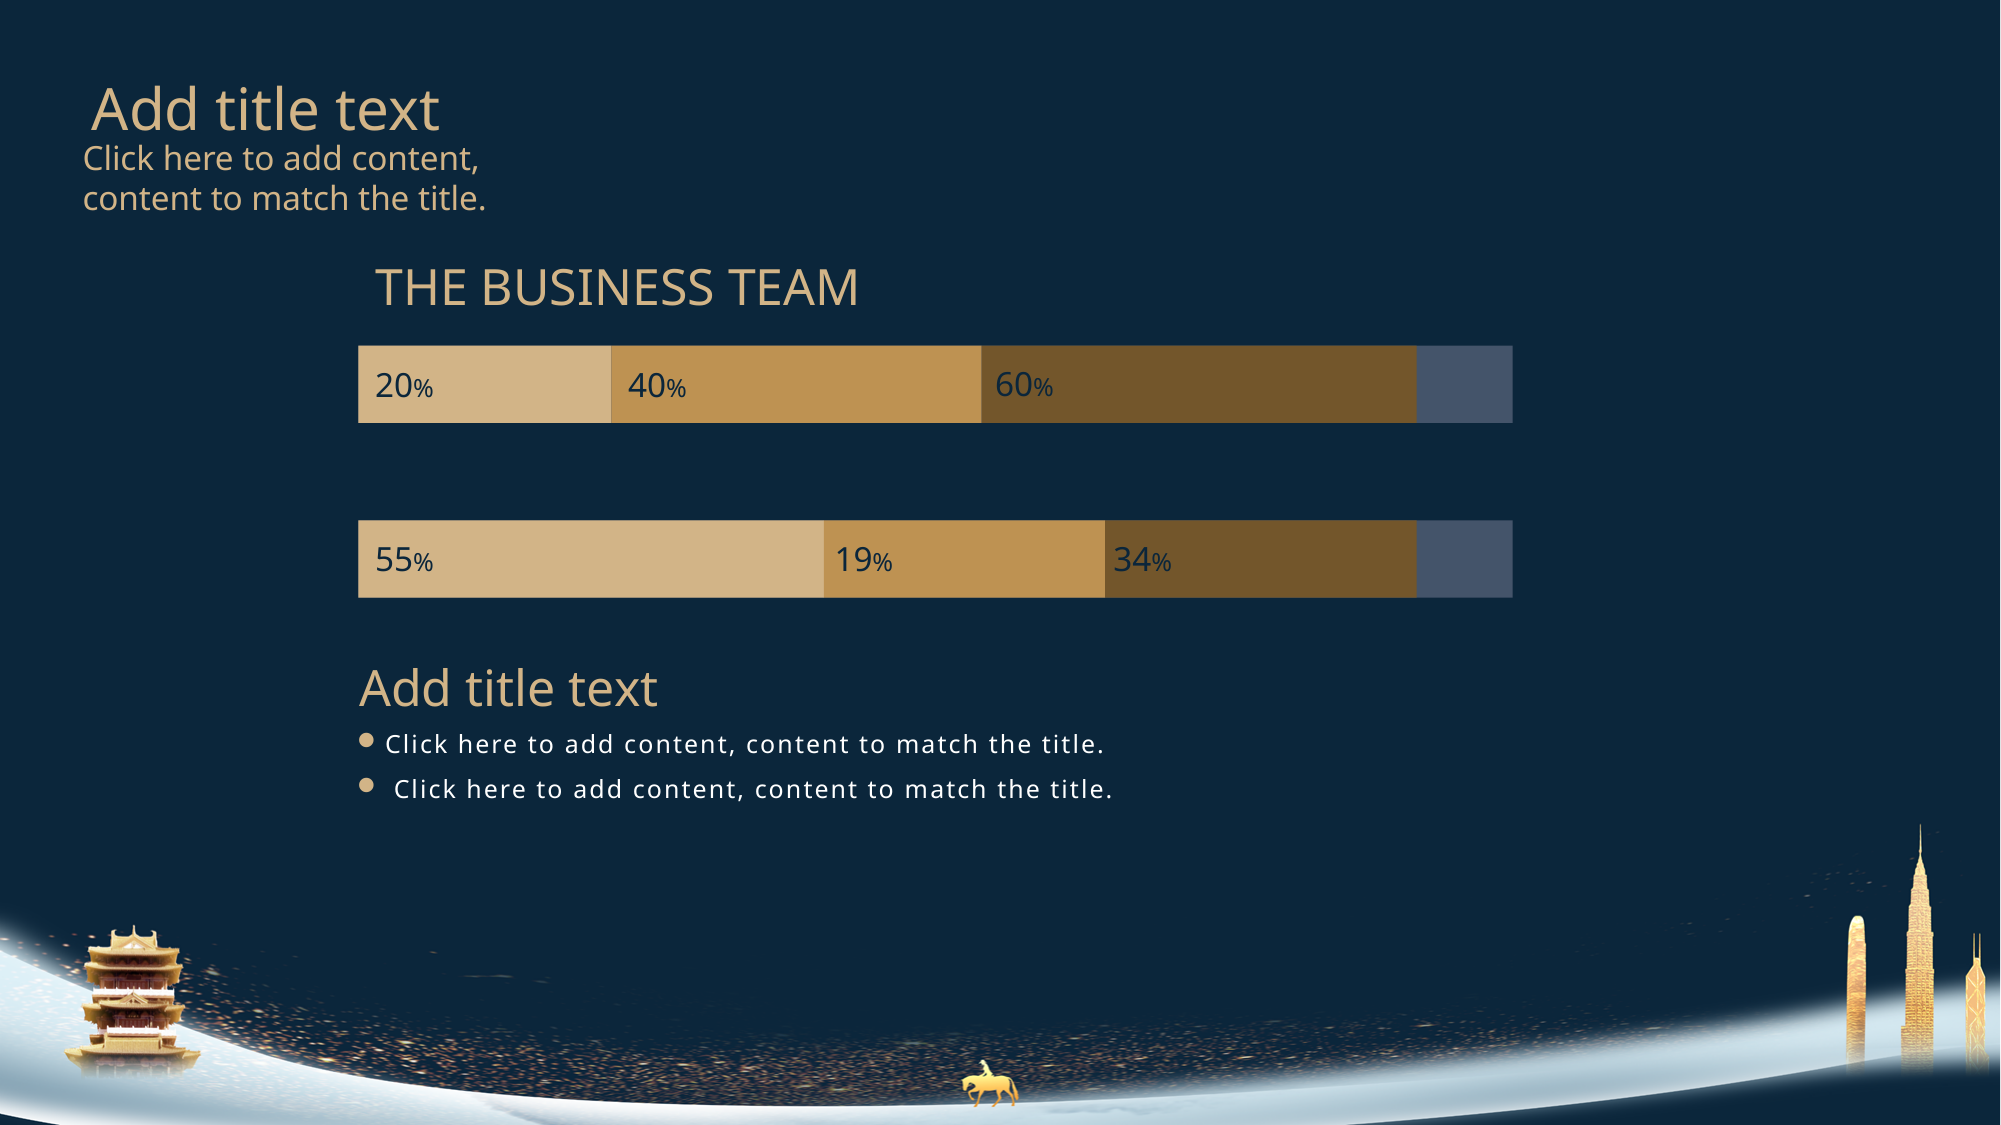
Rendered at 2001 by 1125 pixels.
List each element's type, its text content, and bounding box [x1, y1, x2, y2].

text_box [358, 520, 1513, 598]
picture [0, 0, 2001, 1125]
text_box Click here to add content, content to match the title. Click here to add content, content to match the title. [342, 706, 1536, 856]
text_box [358, 345, 1513, 423]
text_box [67, 64, 588, 226]
text_box THE BUSINESS TEAM [360, 248, 877, 323]
text_box Add title text [344, 649, 674, 724]
